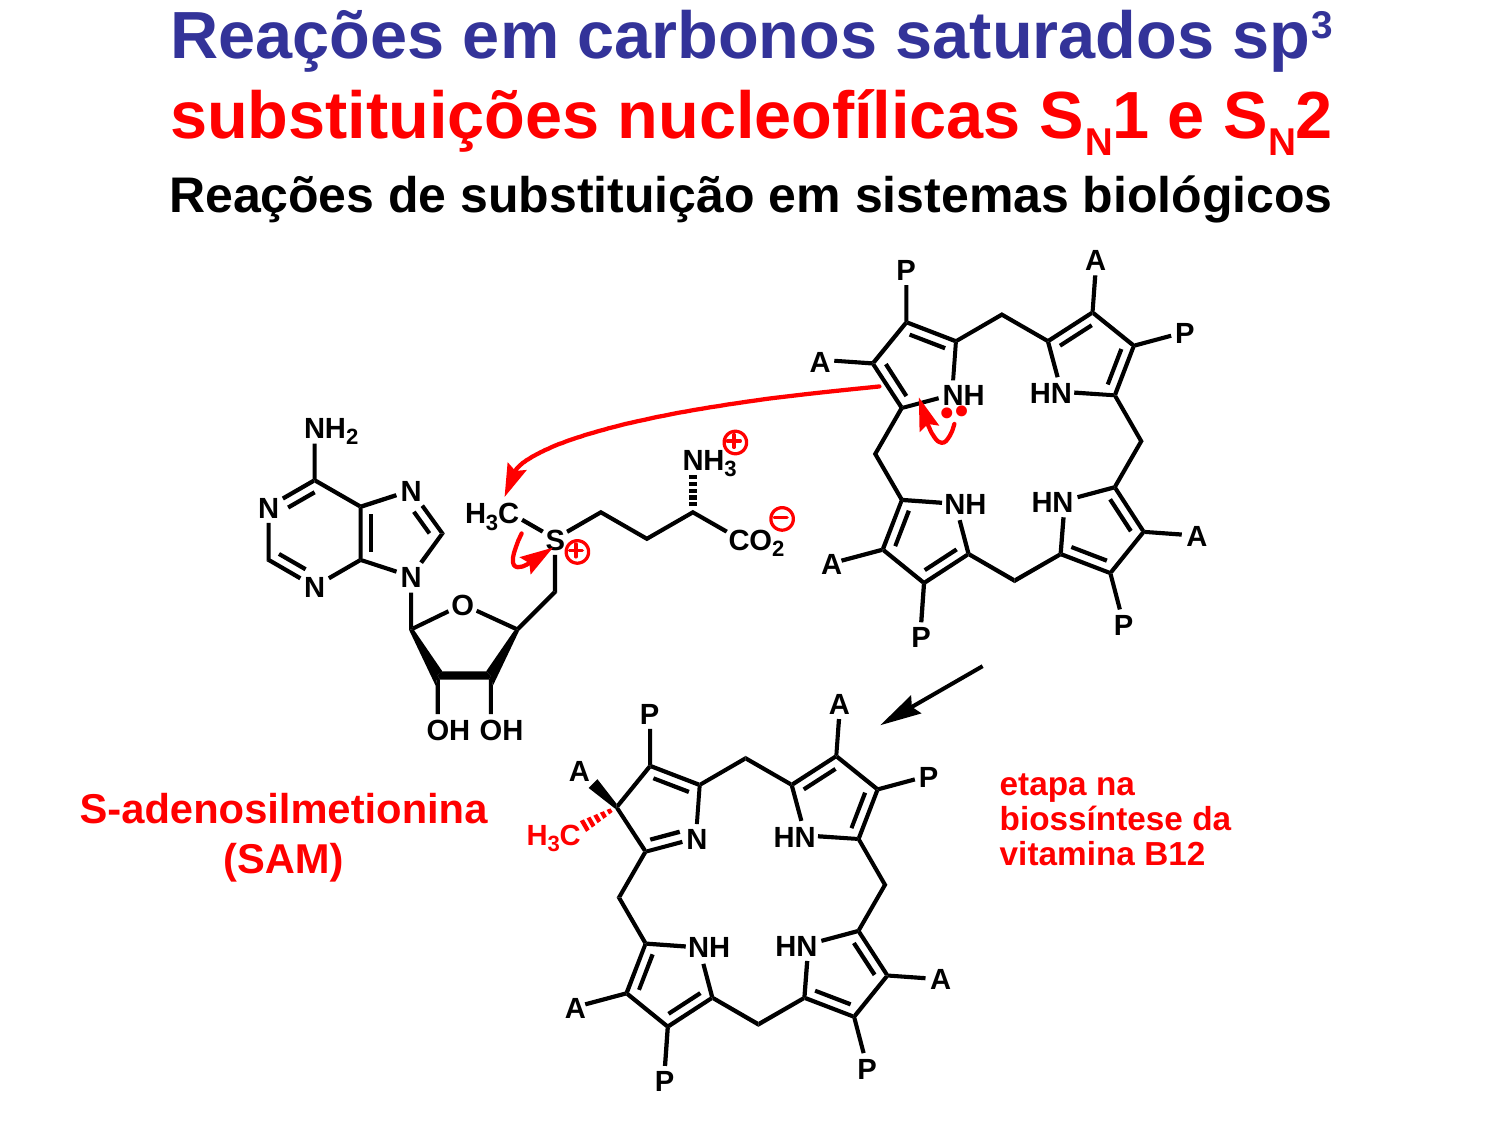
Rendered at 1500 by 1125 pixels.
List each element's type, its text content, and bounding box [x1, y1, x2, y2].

text_box Reações em carbonos saturados sp3 substituições nucleofílicas SN1 e SN2 Reações de substituição em sistemas biológicos [112, 42, 1391, 231]
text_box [253, 243, 1236, 1096]
text_box S-adenosilmetionina (SAM) [64, 774, 248, 890]
